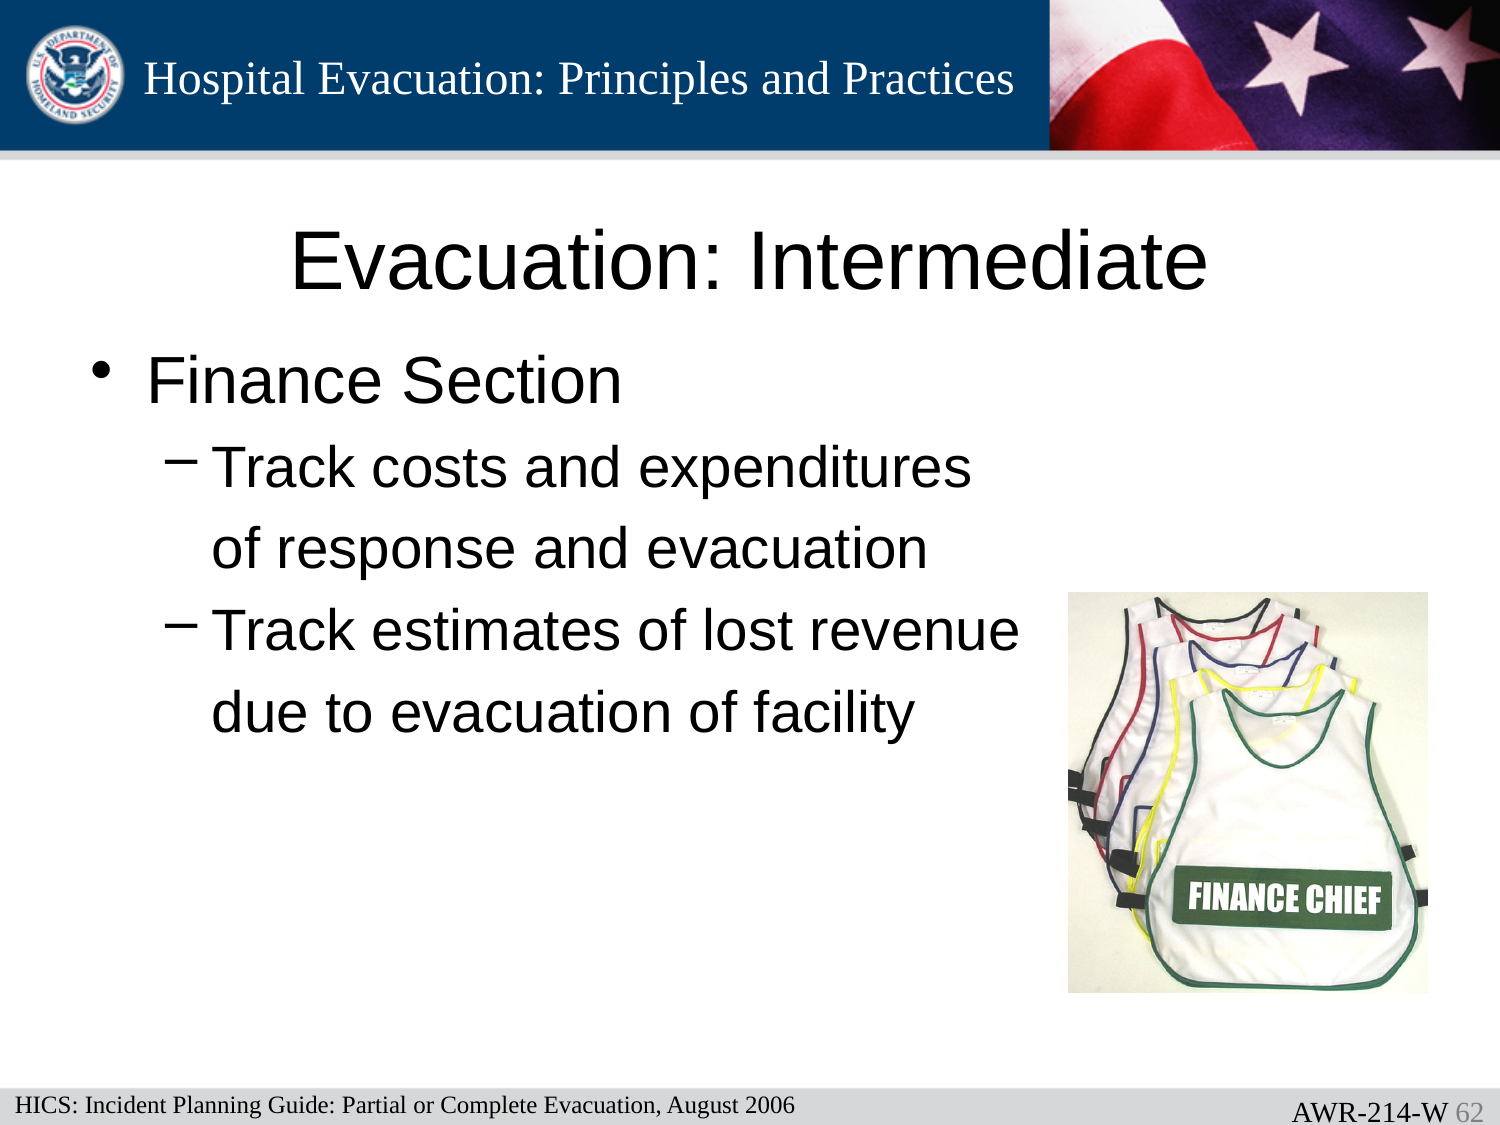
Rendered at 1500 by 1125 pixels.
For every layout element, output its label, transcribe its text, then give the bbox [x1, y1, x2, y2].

list Finance Section Track costs and expenditures of response and evacuation Track estimates of lost revenue due to evacuation of facility [74, 329, 1426, 1073]
text_box HICS: Incident Planning Guide: Partial or Complete Evacuation, August 2006 [0, 1081, 850, 1125]
slide_number AWR-214-W 61 [1149, 1085, 1500, 1125]
picture [0, 0, 1500, 1125]
title Evacuation: Intermediate [74, 161, 1426, 329]
